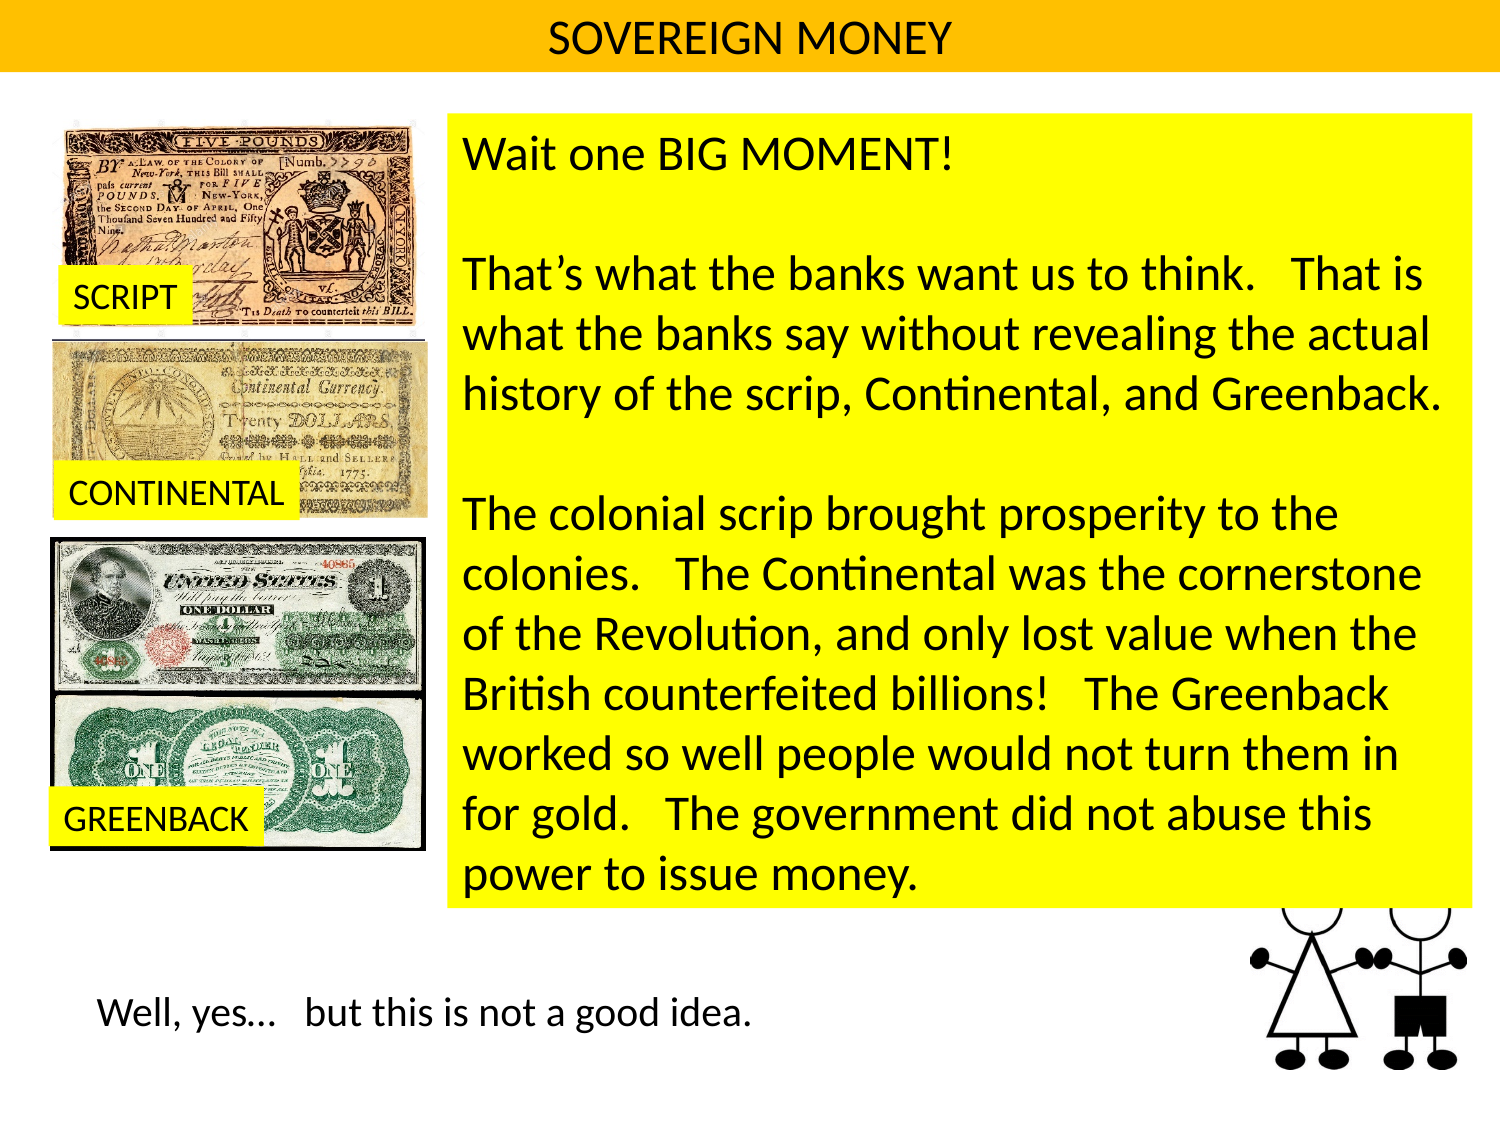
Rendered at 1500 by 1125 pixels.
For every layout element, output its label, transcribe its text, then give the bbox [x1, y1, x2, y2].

picture [52, 119, 428, 518]
text_box SOVEREIGN MONEY [0, 0, 1500, 73]
picture [1249, 873, 1467, 1070]
text_box Wait one BIG MOMENT! That’s what the banks want us to think. That is what the banks say without revealing the actual history of the scrip, Continental, and Greenback. The colonial scrip brought prosperity to the colonies. The Continental was the cornerstone of the Revolution, and only lost value when the British counterfeited billions! The Greenback worked so well people would not turn them in for gold. The government did not abuse this power to issue money. [447, 113, 1473, 909]
picture [49, 537, 426, 851]
text_box Well, yes… but this is not a good idea. [81, 977, 769, 1043]
